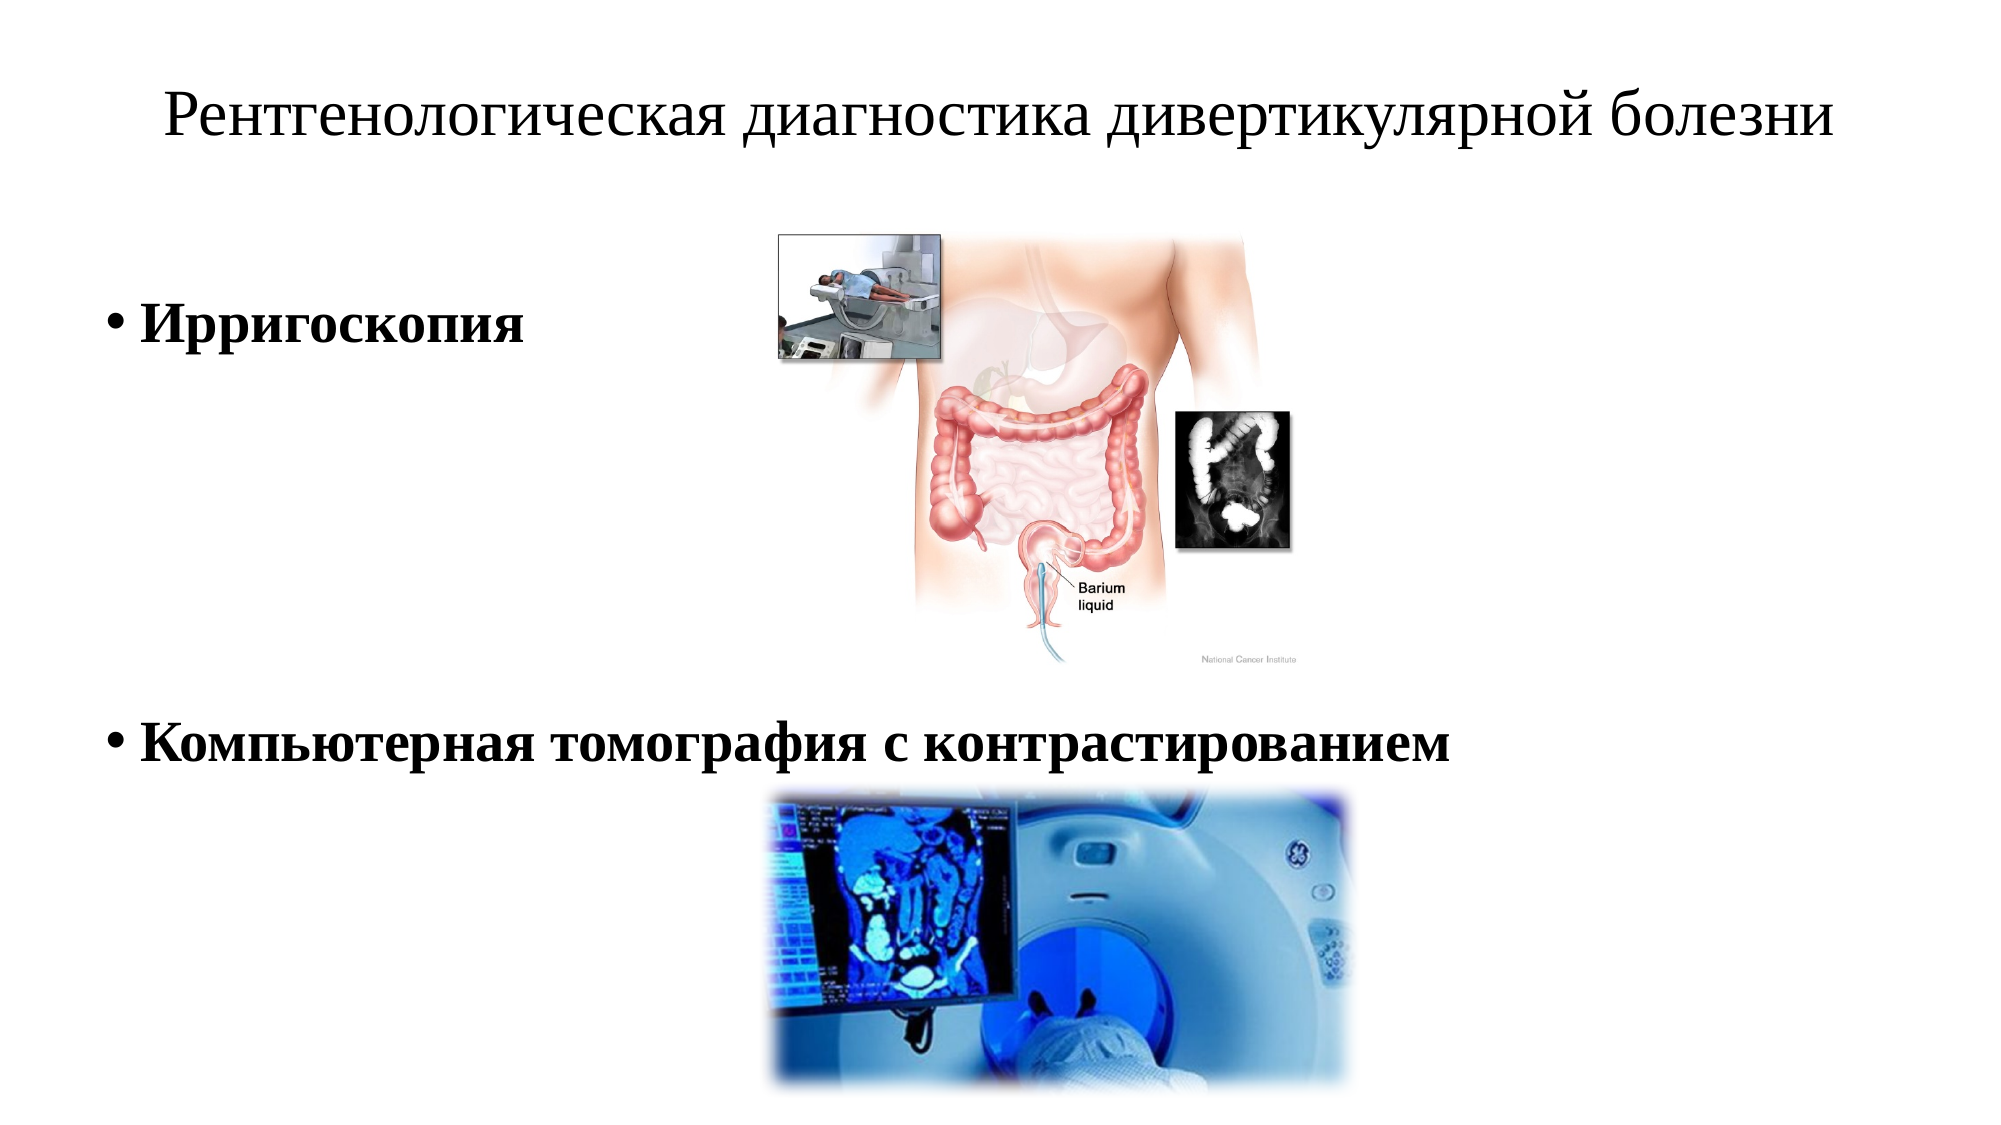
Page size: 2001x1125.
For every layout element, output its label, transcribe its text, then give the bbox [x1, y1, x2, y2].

picture [758, 780, 1361, 1099]
list Ирригоскопия Компьютерная томография с контрастированием [90, 285, 1867, 1103]
picture [752, 206, 1318, 669]
title Рентгенологическая диагностика дивертикулярной болезни [137, 41, 1863, 188]
